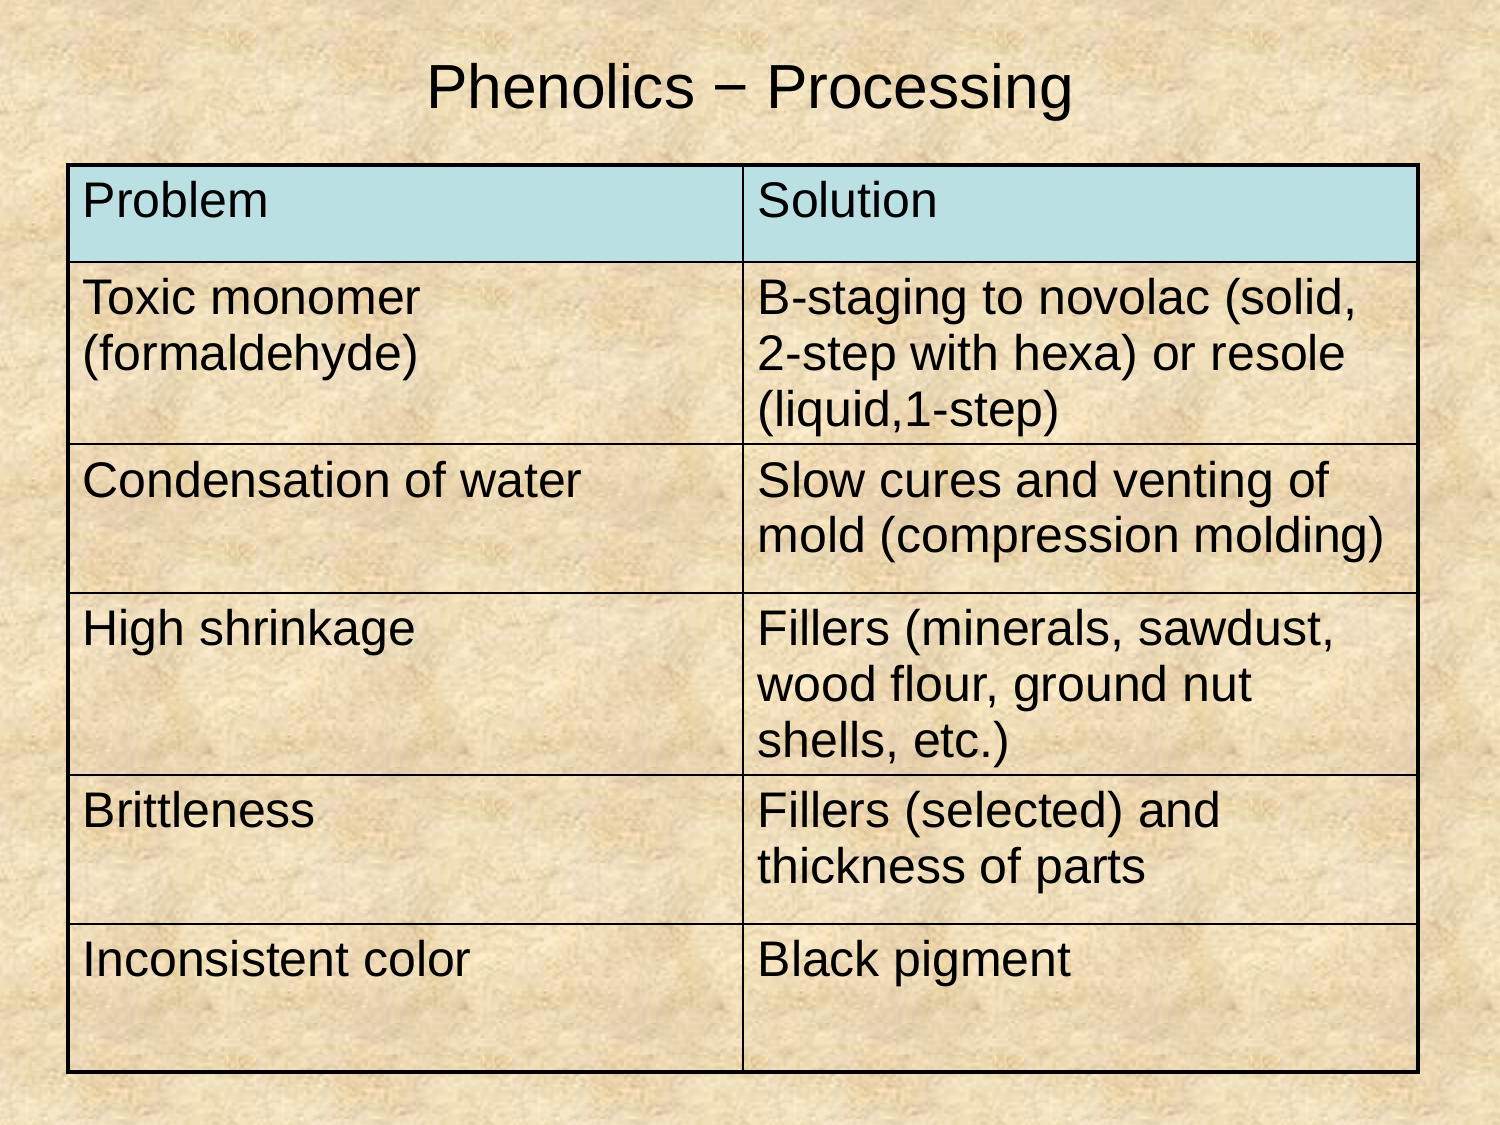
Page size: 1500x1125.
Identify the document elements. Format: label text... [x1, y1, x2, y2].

table_header Problem [70, 167, 742, 261]
table_cell Fillers (minerals, sawdust, wood flour, ground nut shells, etc.) [744, 594, 1416, 774]
picture [0, 0, 1500, 1125]
table_header Solution [744, 167, 1416, 261]
table_cell Condensation of water [70, 445, 742, 592]
title Phenolics − Processing [74, 44, 1426, 131]
table_cell Fillers (selected) and thickness of parts [744, 776, 1416, 923]
table_cell Slow cures and venting of mold (compression molding) [744, 445, 1416, 592]
table_cell Brittleness [70, 776, 742, 923]
table_cell B-staging to novolac (solid, 2-step with hexa) or resole (liquid,1-step) [744, 263, 1416, 443]
table_cell Inconsistent color [70, 925, 742, 1070]
table_cell Black pigment [744, 925, 1416, 1070]
table_cell High shrinkage [70, 594, 742, 774]
table_cell Toxic monomer (formaldehyde) [70, 263, 742, 443]
